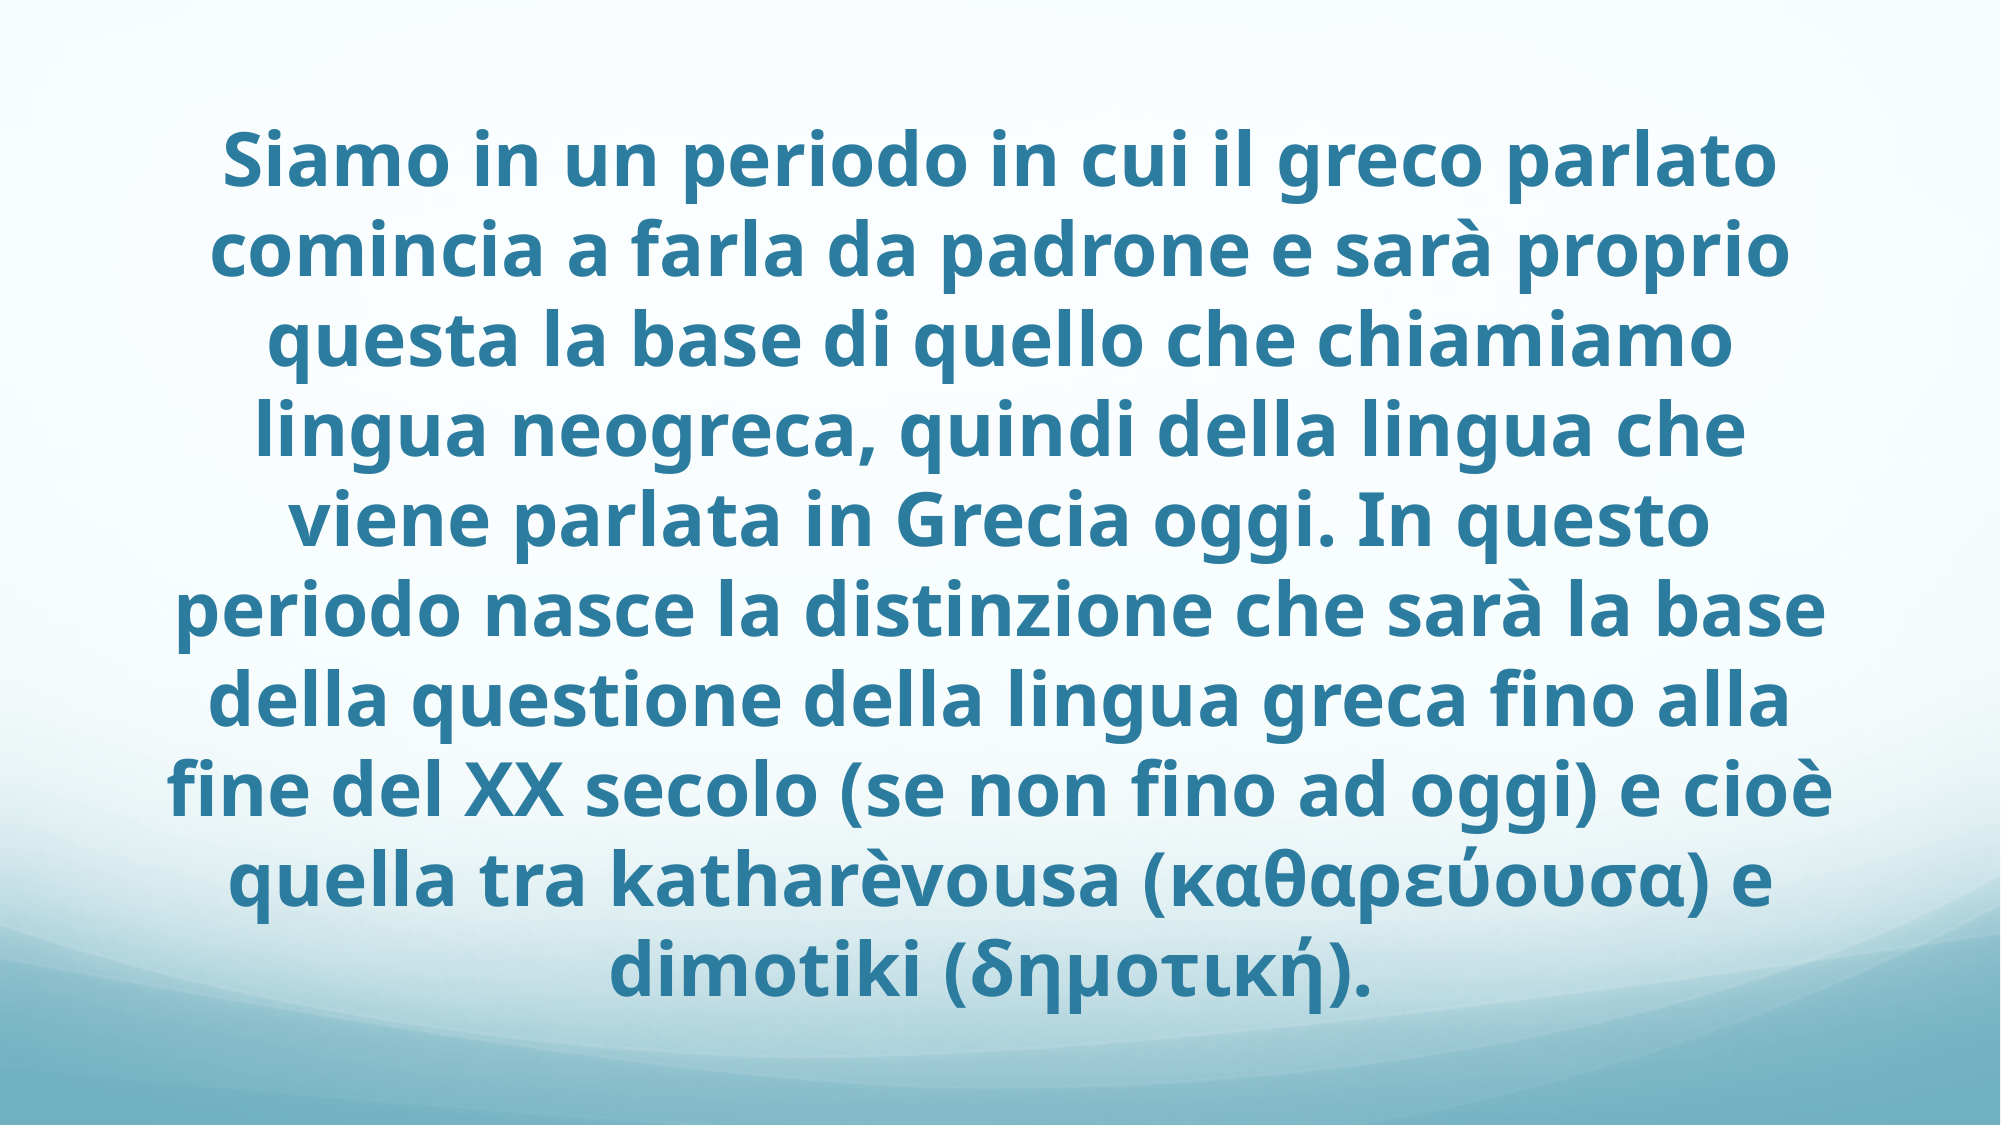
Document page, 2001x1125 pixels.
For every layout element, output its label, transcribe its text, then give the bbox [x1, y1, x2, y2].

title Siamo in un periodo in cui il greco parlato comincia a farla da padrone e sarà proprio questa la base di quello che chiamiamo lingua neogreca, quindi della lingua che viene parlata in Grecia oggi. In questo periodo nasce la distinzione che sarà la base della questione della lingua greca fino alla fine del XX secolo (se non fino ad oggi) e cioè quella tra katharèvousa (καθαρεύουσα) e dimotiki (δημοτική). [139, 0, 1863, 1019]
